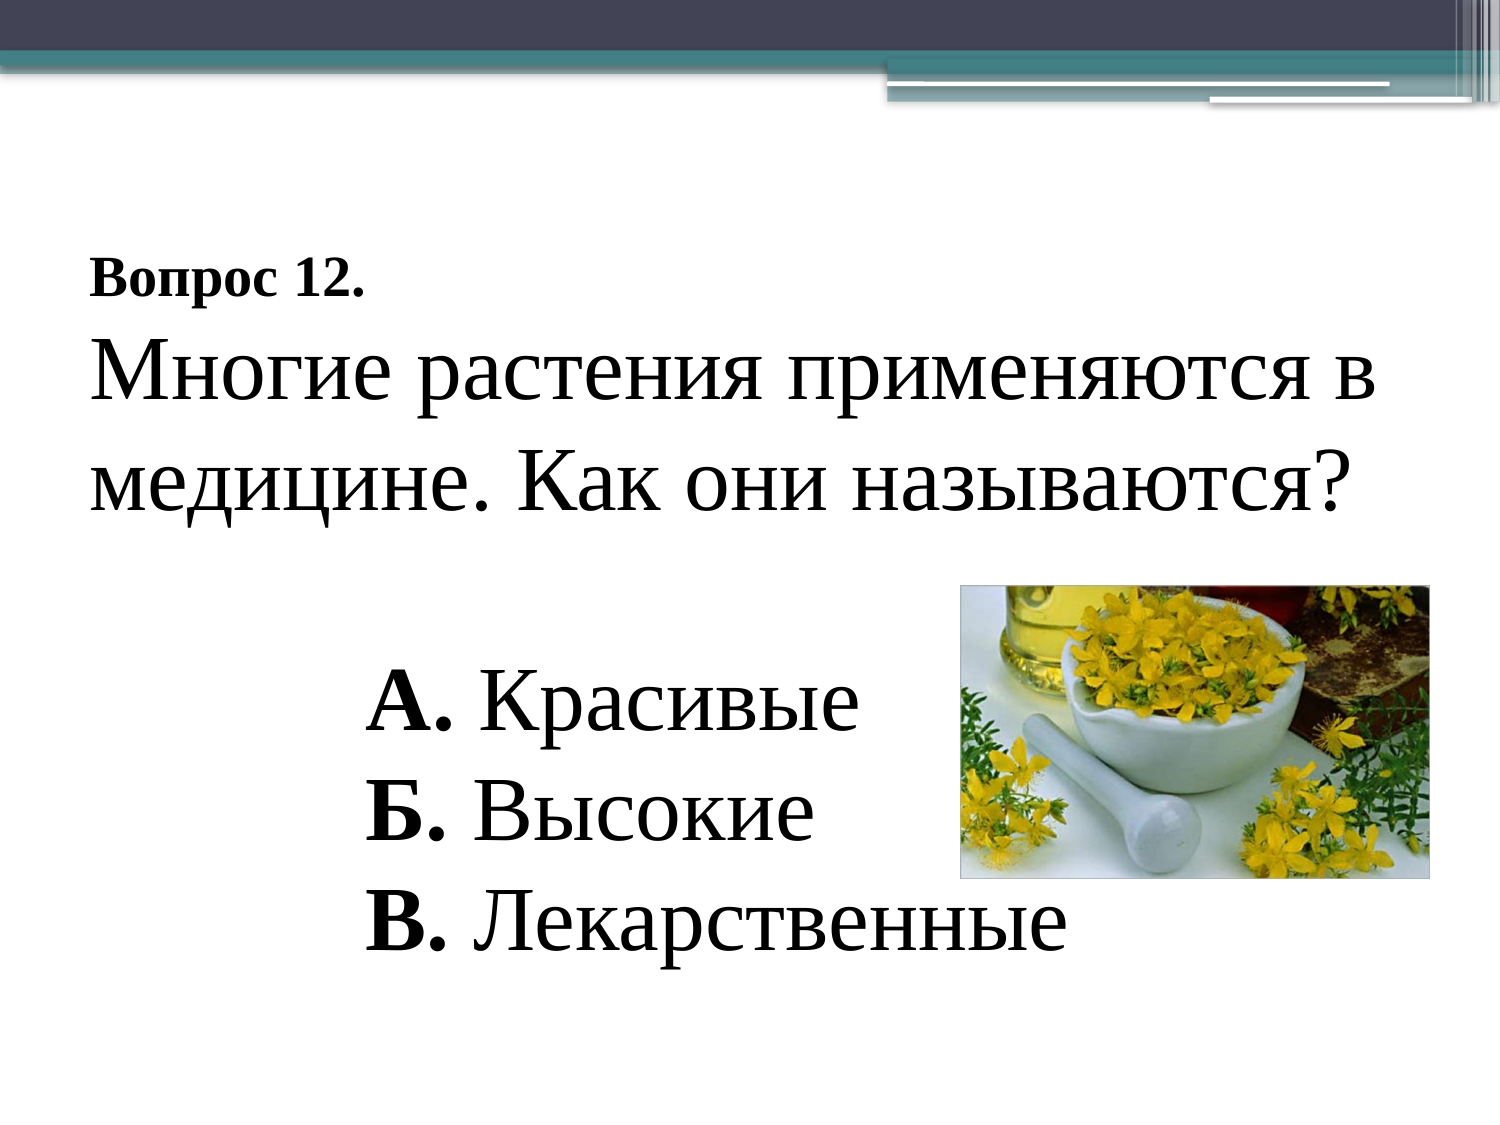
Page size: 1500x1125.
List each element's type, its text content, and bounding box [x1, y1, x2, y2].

picture [960, 585, 1430, 880]
title Вопрос 12. Многие растения применяются в медицине. Как они называются? А. Красивые Б. Высокие В. Лекарственные [75, 187, 1425, 1020]
